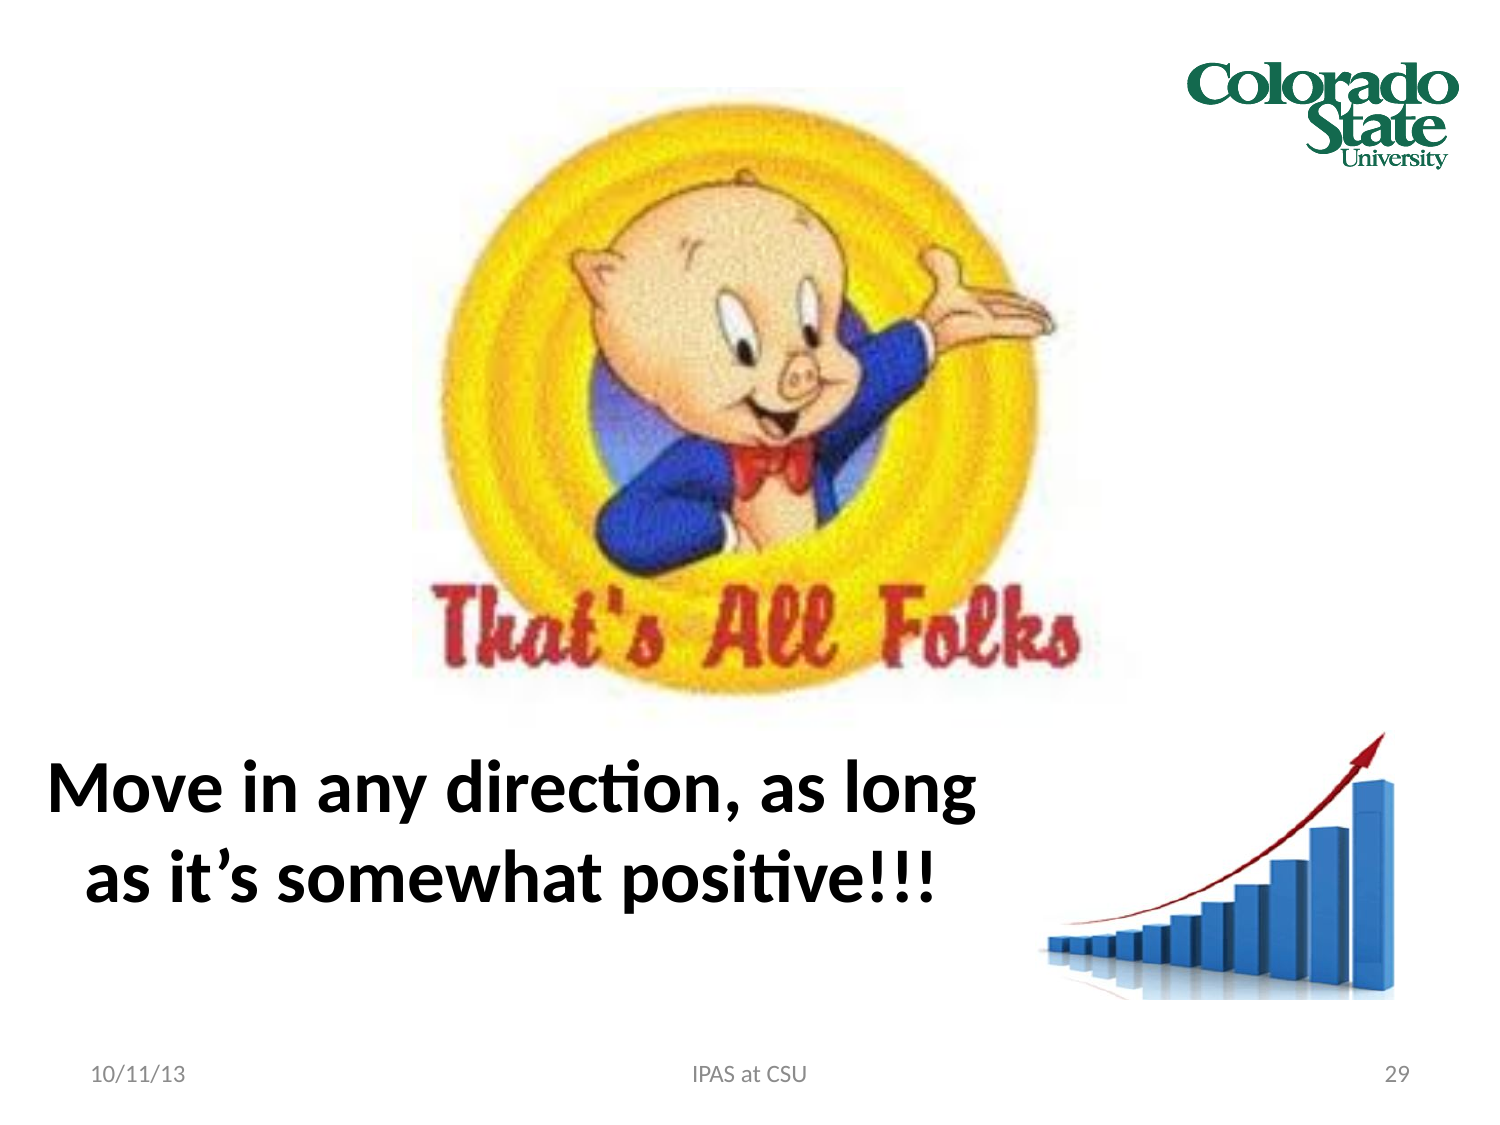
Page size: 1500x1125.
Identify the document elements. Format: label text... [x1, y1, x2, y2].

title Finis [75, 45, 1425, 233]
text_box Move in any direction, as long as it’s somewhat positive!!! [24, 730, 1000, 925]
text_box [1187, 62, 1460, 170]
picture [412, 87, 1395, 1000]
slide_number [75, 1042, 425, 1103]
footer IPAS at CSU [512, 1042, 988, 1103]
slide_number 29 [1074, 1042, 1425, 1103]
